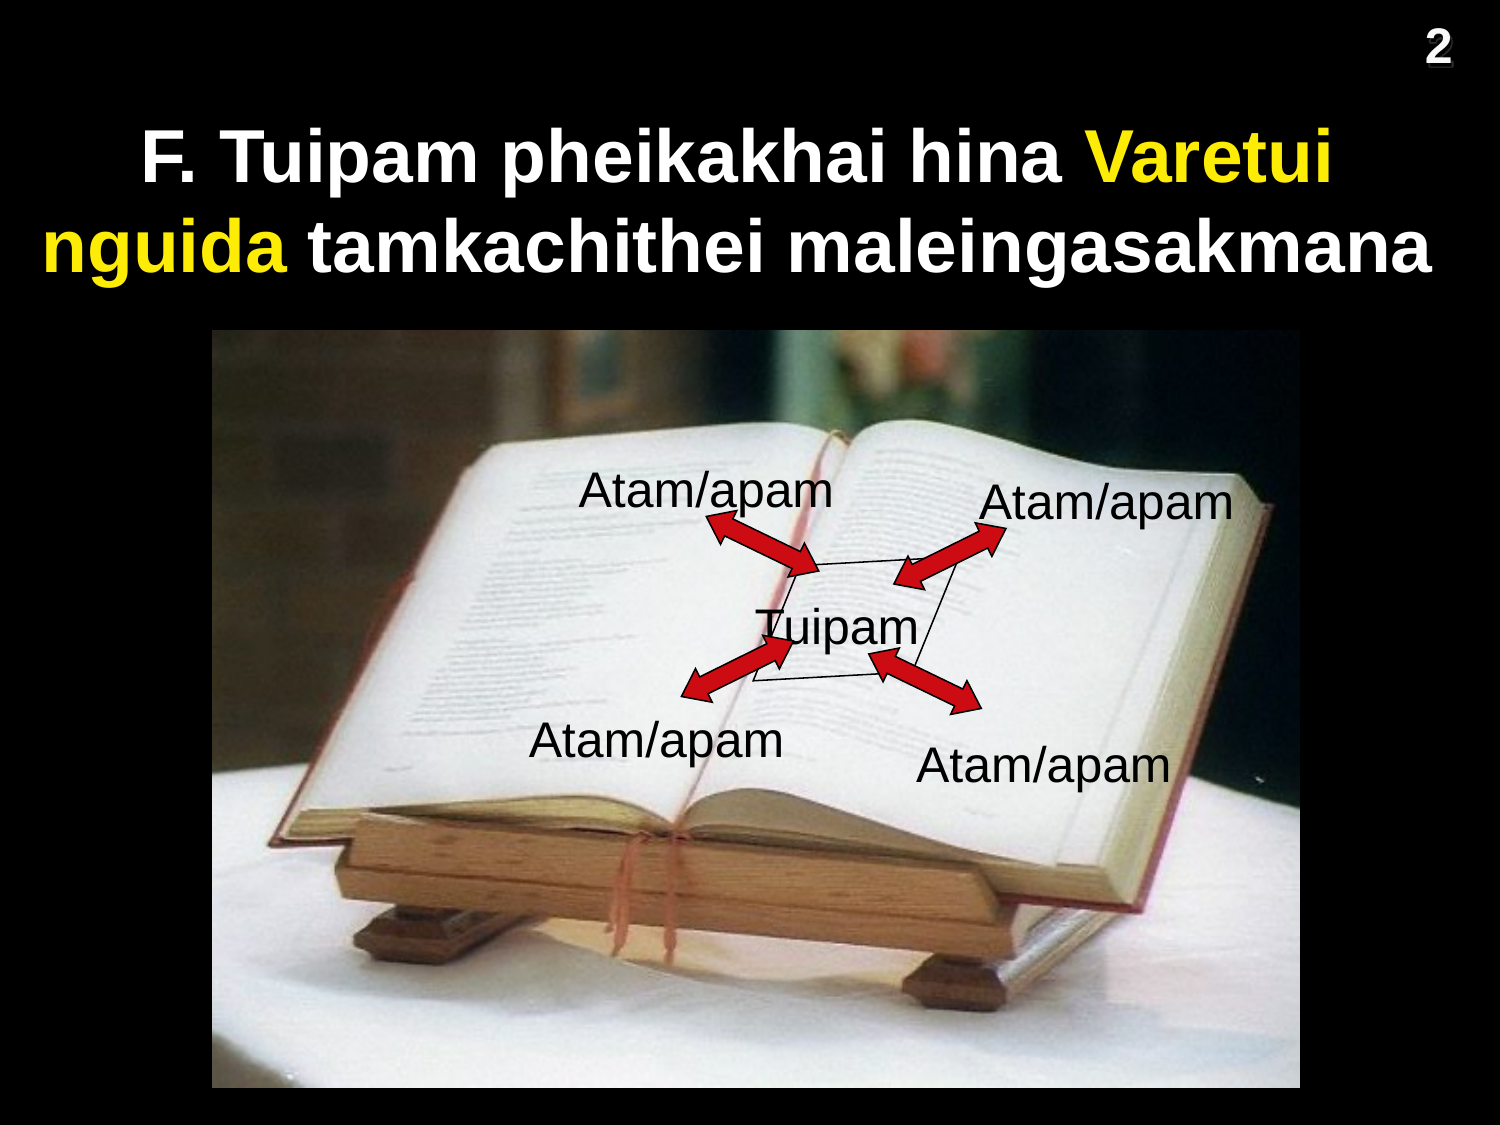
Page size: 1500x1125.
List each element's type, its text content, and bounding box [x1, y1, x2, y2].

title F. Tuipam pheikakhai hina Varetui nguida tamkachithei maleingasakmana [24, 82, 1450, 313]
text_box 2 [1410, 6, 1468, 82]
picture [212, 330, 1301, 1088]
